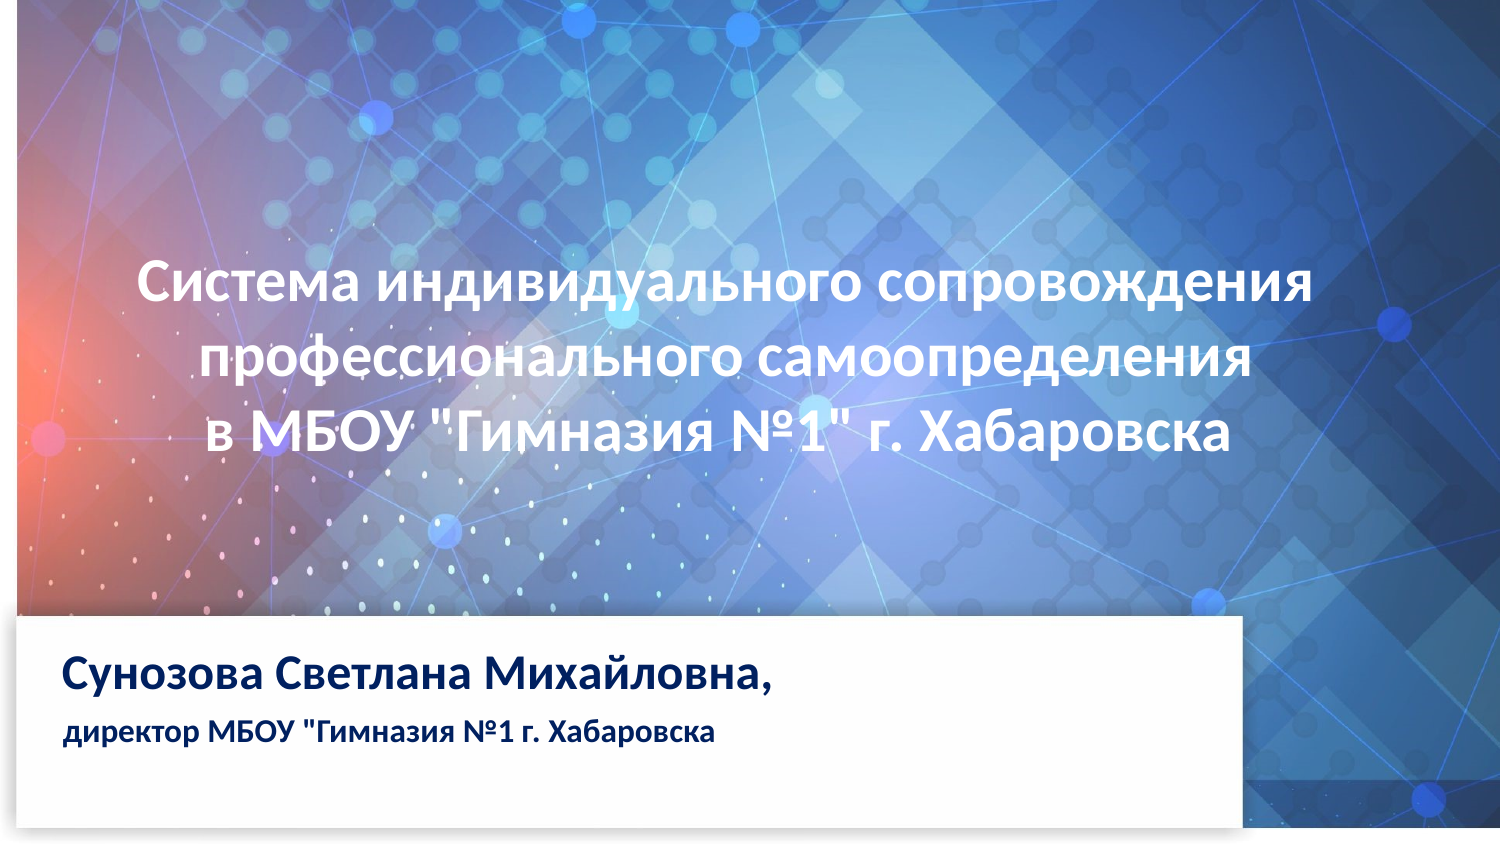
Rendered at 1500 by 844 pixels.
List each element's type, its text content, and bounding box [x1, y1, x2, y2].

text_box Сунозова Светлана Михайловна, [46, 634, 1360, 705]
text_box Система индивидуального сопровождения профессионального самоопределения в МБОУ "Гимназия №1" г. Хабаровска [70, 257, 1383, 446]
text_box директор МБОУ "Гимназия №1 г. Хабаровска [47, 693, 986, 764]
